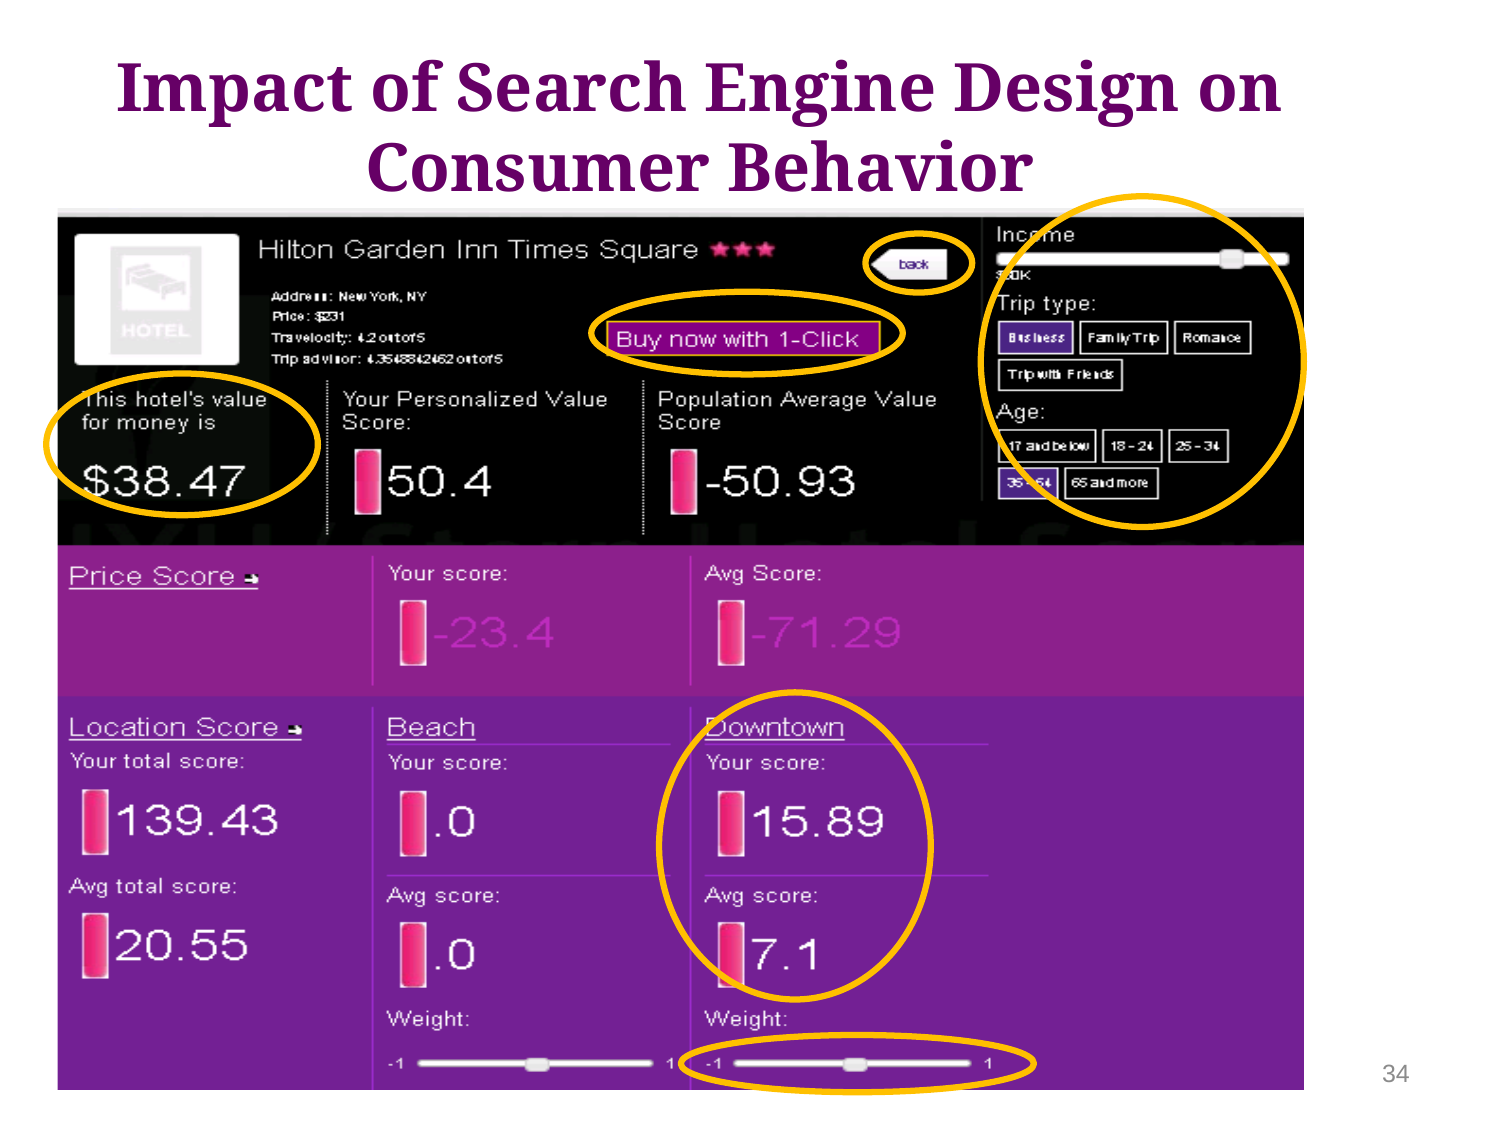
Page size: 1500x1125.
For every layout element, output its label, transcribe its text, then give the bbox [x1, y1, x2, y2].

text_box [44, 419, 52, 469]
picture [57, 207, 1305, 1090]
title Impact of Search Engine Design on Consumer Behavior [100, 54, 1301, 195]
slide_number 34 [1074, 1042, 1425, 1103]
text_box [1082, 194, 1203, 206]
